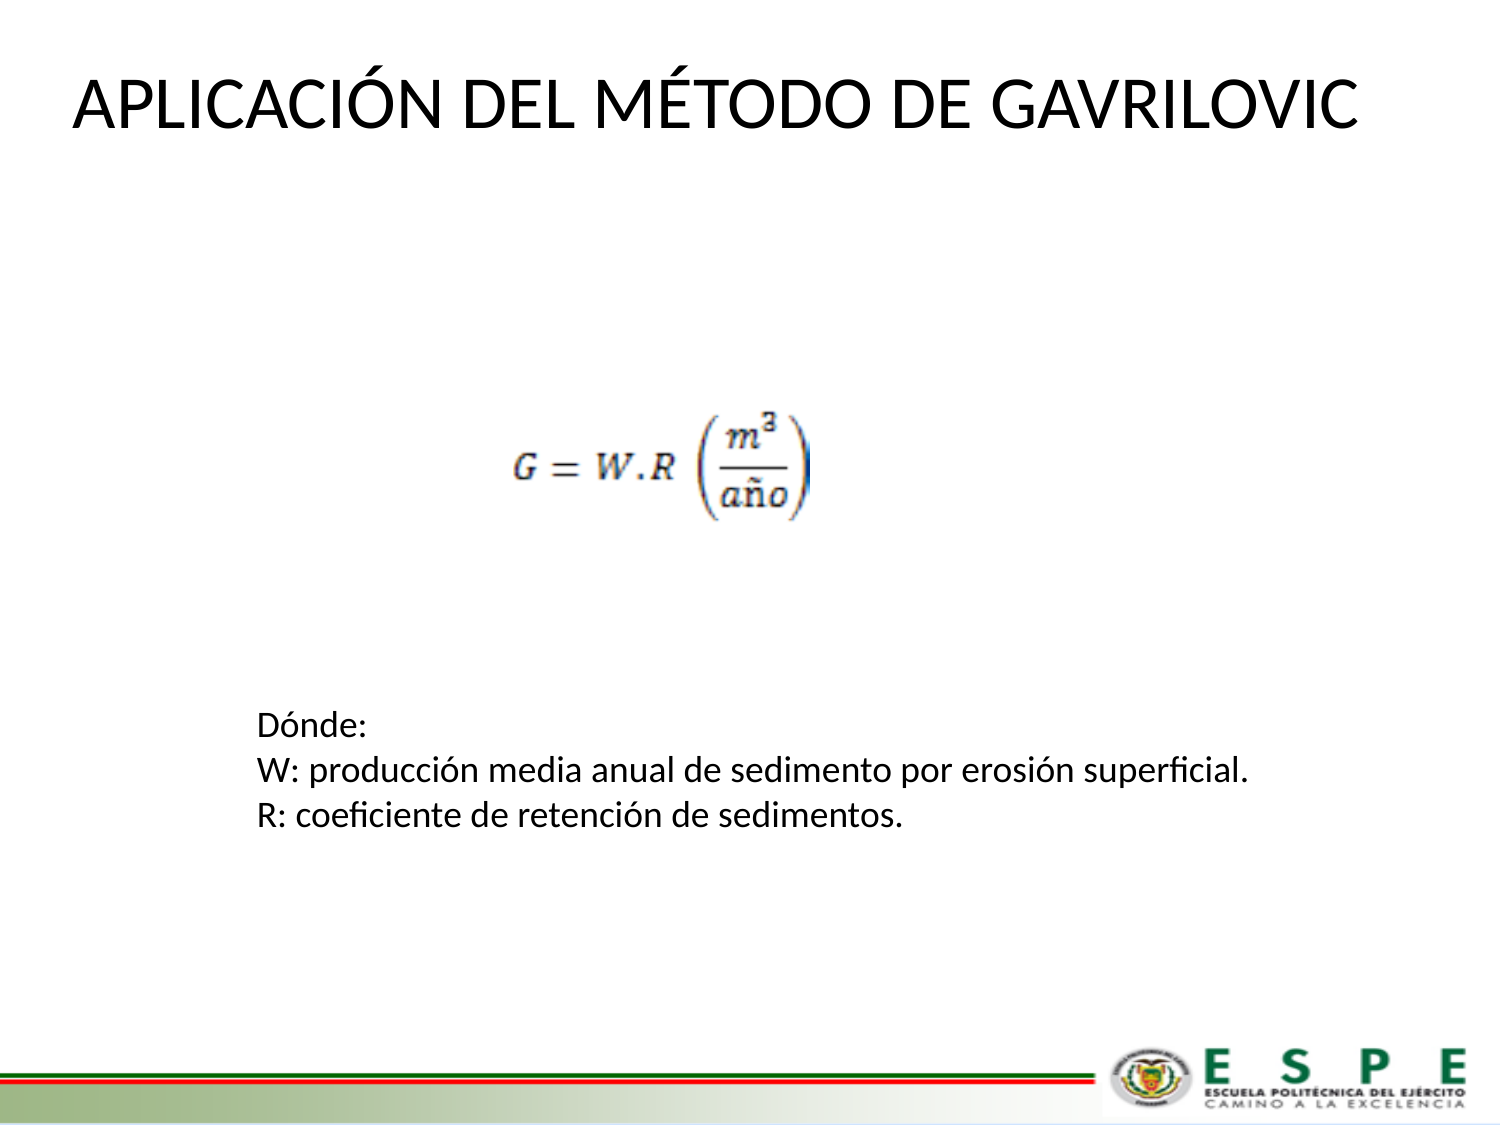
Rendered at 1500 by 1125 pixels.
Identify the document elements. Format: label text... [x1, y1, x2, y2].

text_box APLICACIÓN DEL MÉTODO DE GAVRILOVIC [57, 45, 1412, 151]
picture [513, 385, 810, 550]
picture [0, 1034, 1500, 1125]
text_box Dónde: W: producción media anual de sedimento por erosión superficial. R: coeficiente de retención de sedimentos. [242, 692, 1306, 843]
